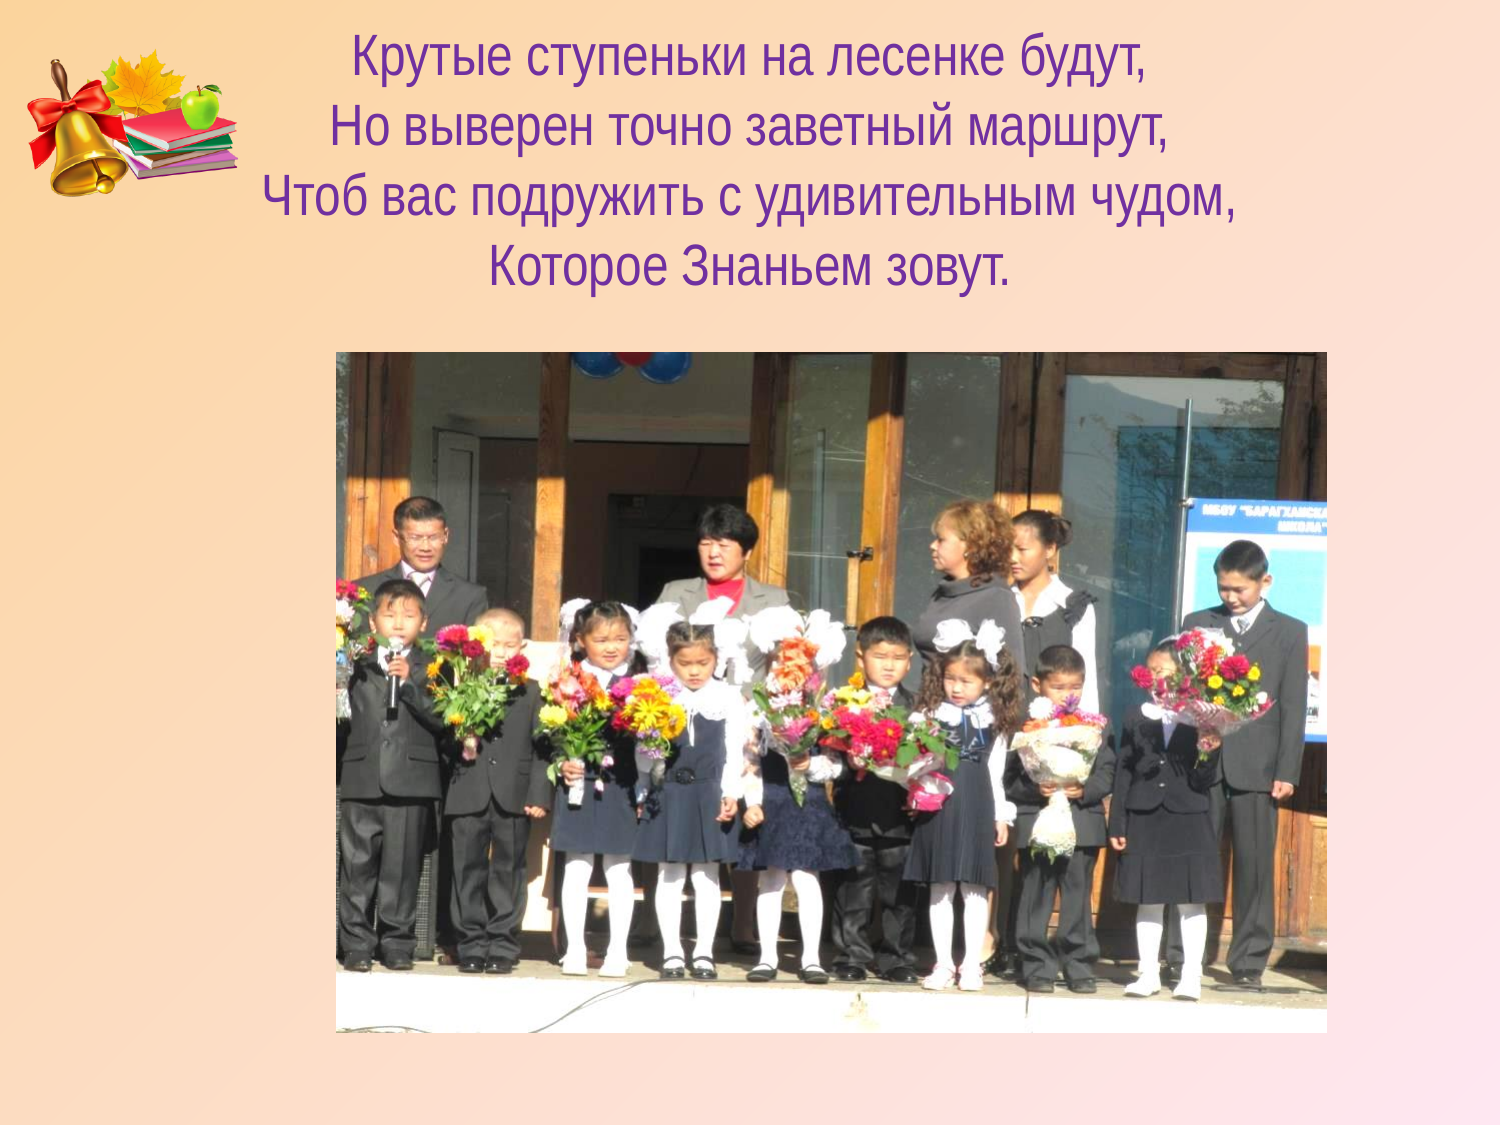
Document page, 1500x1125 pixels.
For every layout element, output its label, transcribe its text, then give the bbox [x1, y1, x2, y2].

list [336, 352, 1327, 1033]
picture [17, 7, 248, 238]
title Крутые ступеньки на лесенке будут, Но выверен точно заветный маршрут, Чтоб вас подружить с удивительным чудом, Которое Знаньем зовут. [250, 82, 1425, 233]
